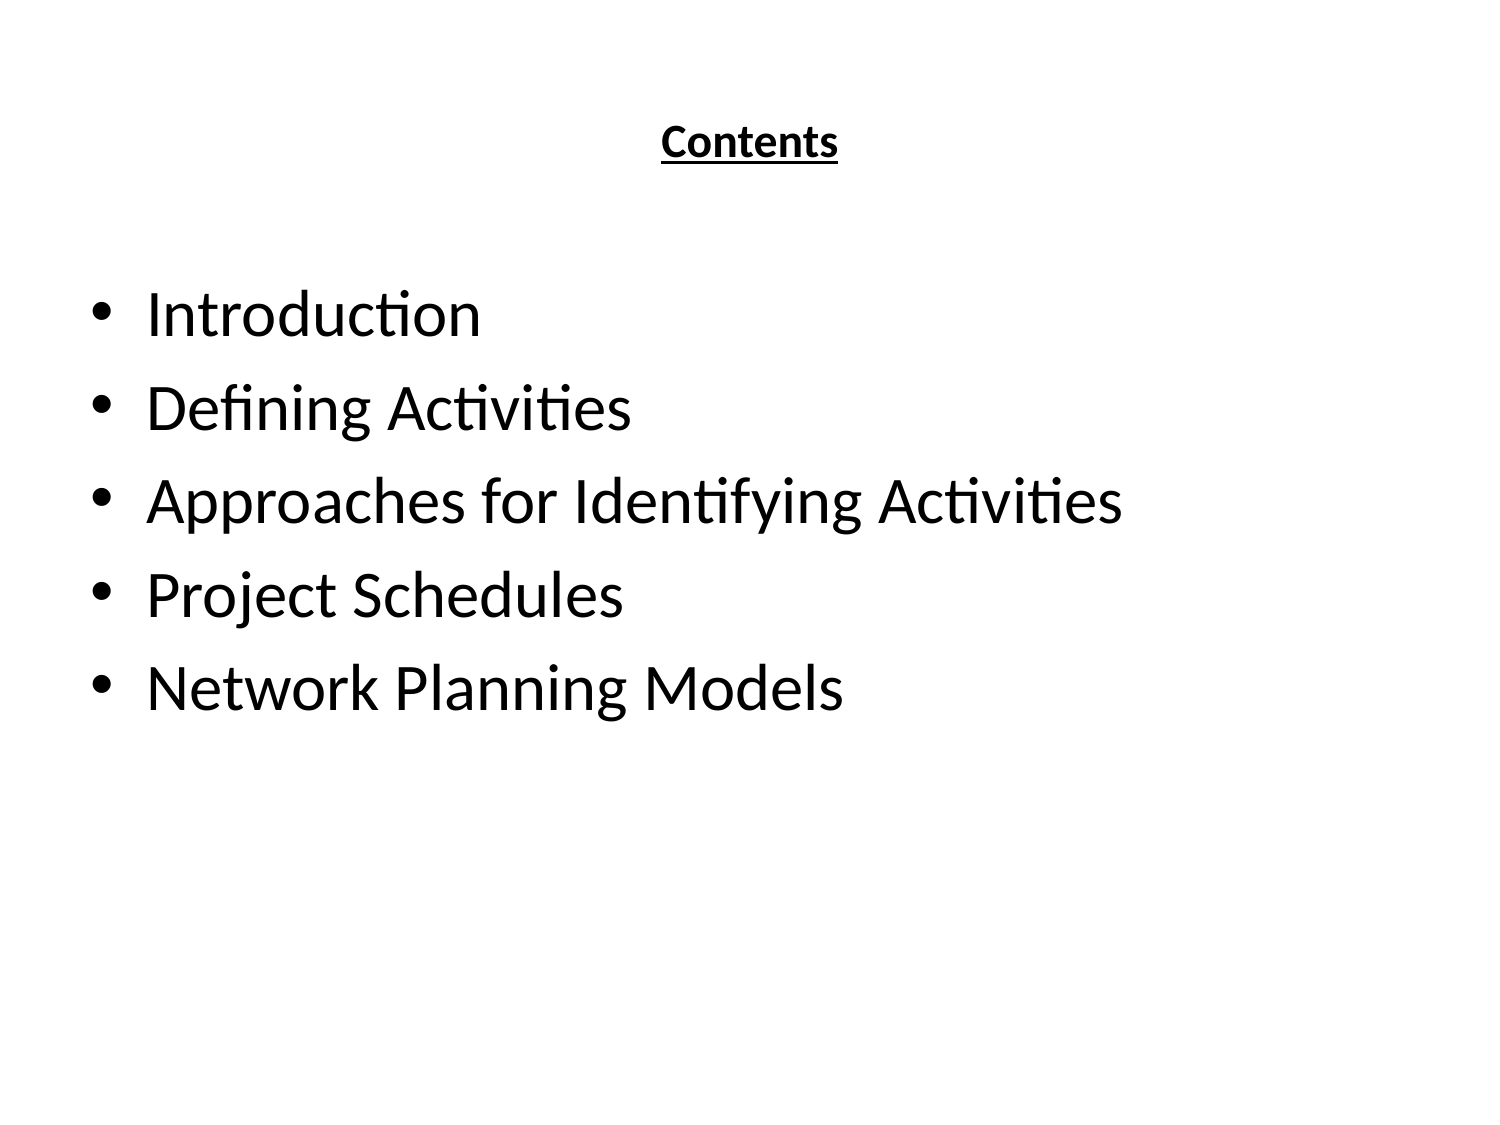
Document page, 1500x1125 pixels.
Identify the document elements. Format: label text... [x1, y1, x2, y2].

title Contents [75, 45, 1425, 233]
list Introduction Defining Activities Approaches for Identifying Activities Project Schedules Network Planning Models [75, 262, 1425, 1005]
